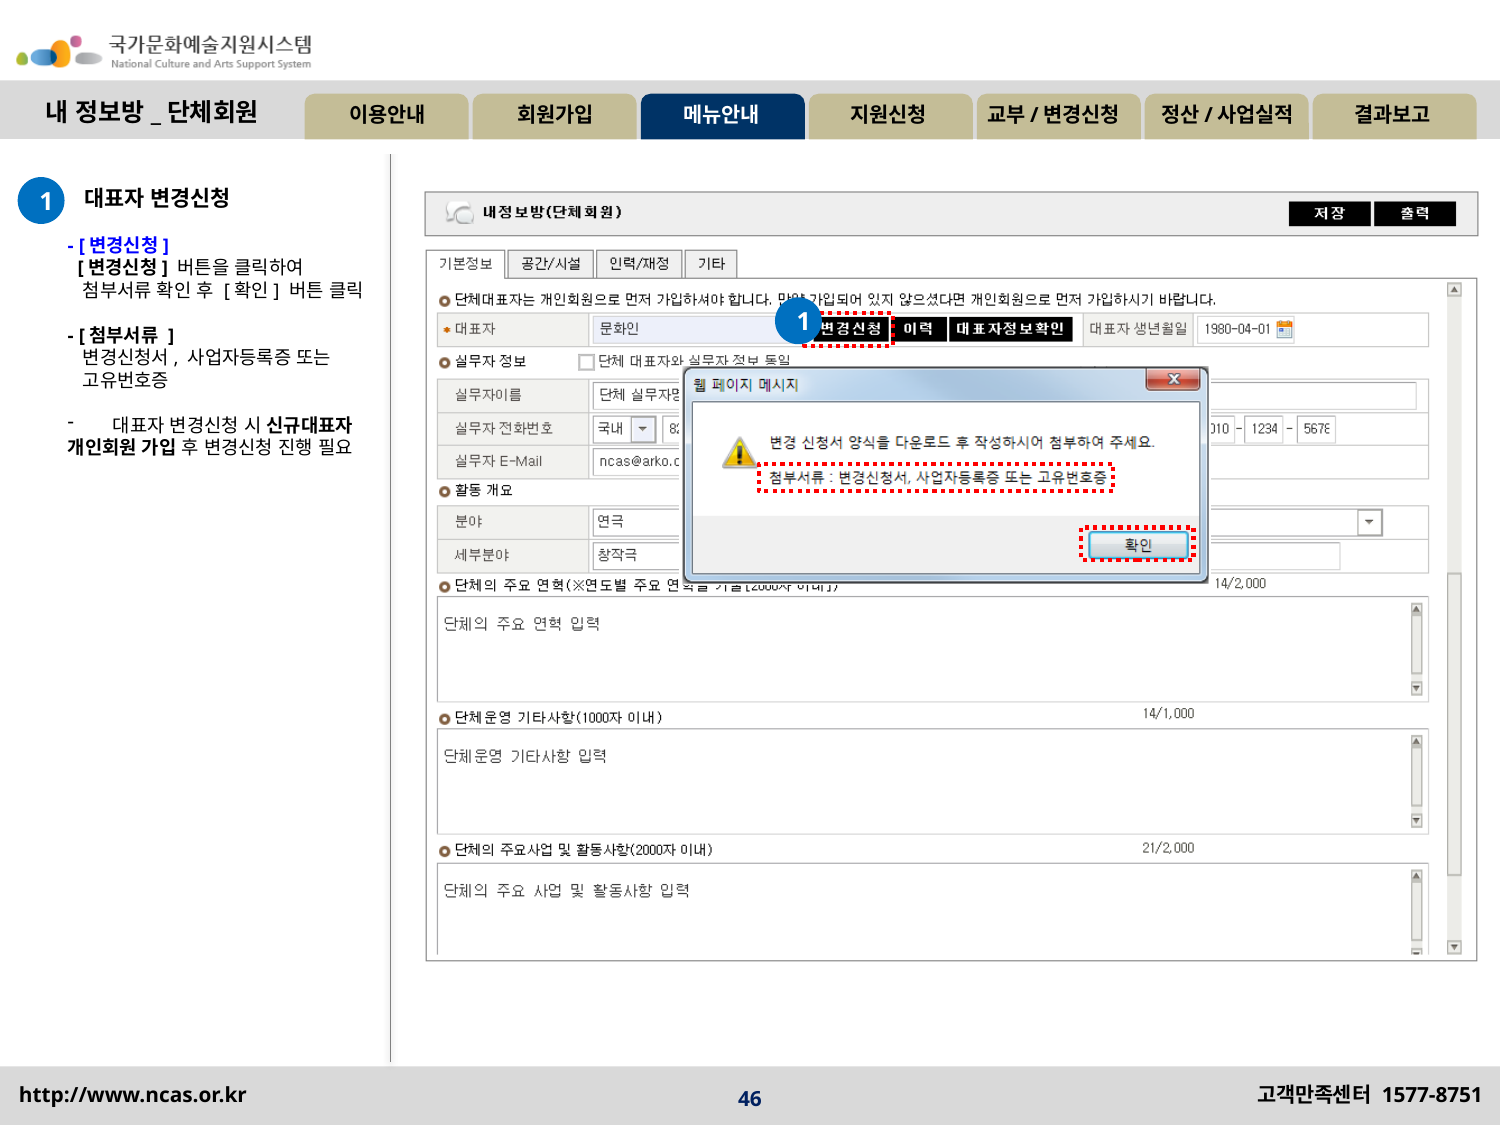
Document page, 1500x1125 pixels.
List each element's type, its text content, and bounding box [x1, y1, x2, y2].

text_box 대표자 변경신청 - [변경신청] [변경신청] 버튼을 클릭하여 첨부서류 확인 후 [확인] 버튼 클릭 - [첨부서류 ] 변경신청서, 사업자등록증 또는 고유번호증 대표자 변경신청 시 신규대표자 개인회원 가입 후 변경신청 진행 필요 [52, 177, 396, 466]
text_box 1 [15, 174, 52, 227]
text_box 내 정보방_단체회원 [31, 89, 274, 135]
picture [418, 186, 1483, 967]
picture [6, 24, 324, 77]
